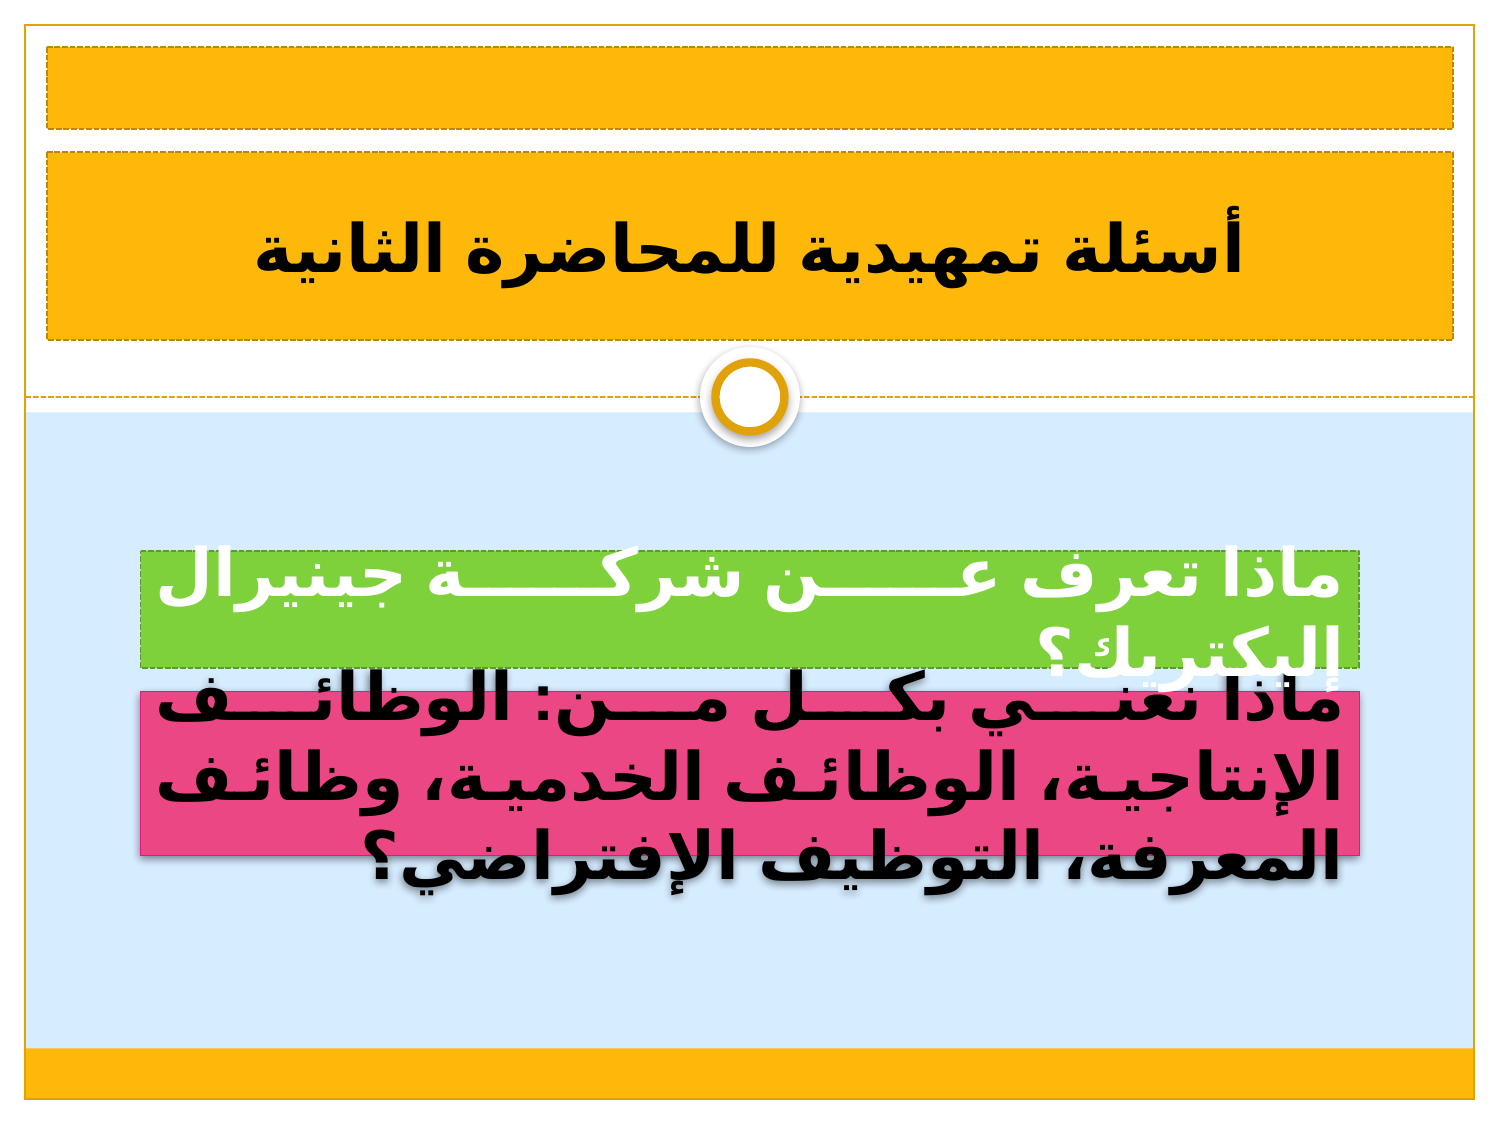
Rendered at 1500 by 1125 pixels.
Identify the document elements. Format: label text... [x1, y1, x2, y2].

text_box أسئلة تمهيدية للمحاضرة الثانية [46, 151, 1454, 341]
text_box ماذا تعرف عن شركة جينيرال إليكتريك؟ [140, 550, 1360, 669]
text_box ماذا نعني بكل من: الوظائف الإنتاجية، الوظائف الخدمية، وظائف المعرفة، التوظيف الإفتراضي؟ [140, 691, 1360, 856]
text_box [46, 46, 1454, 130]
